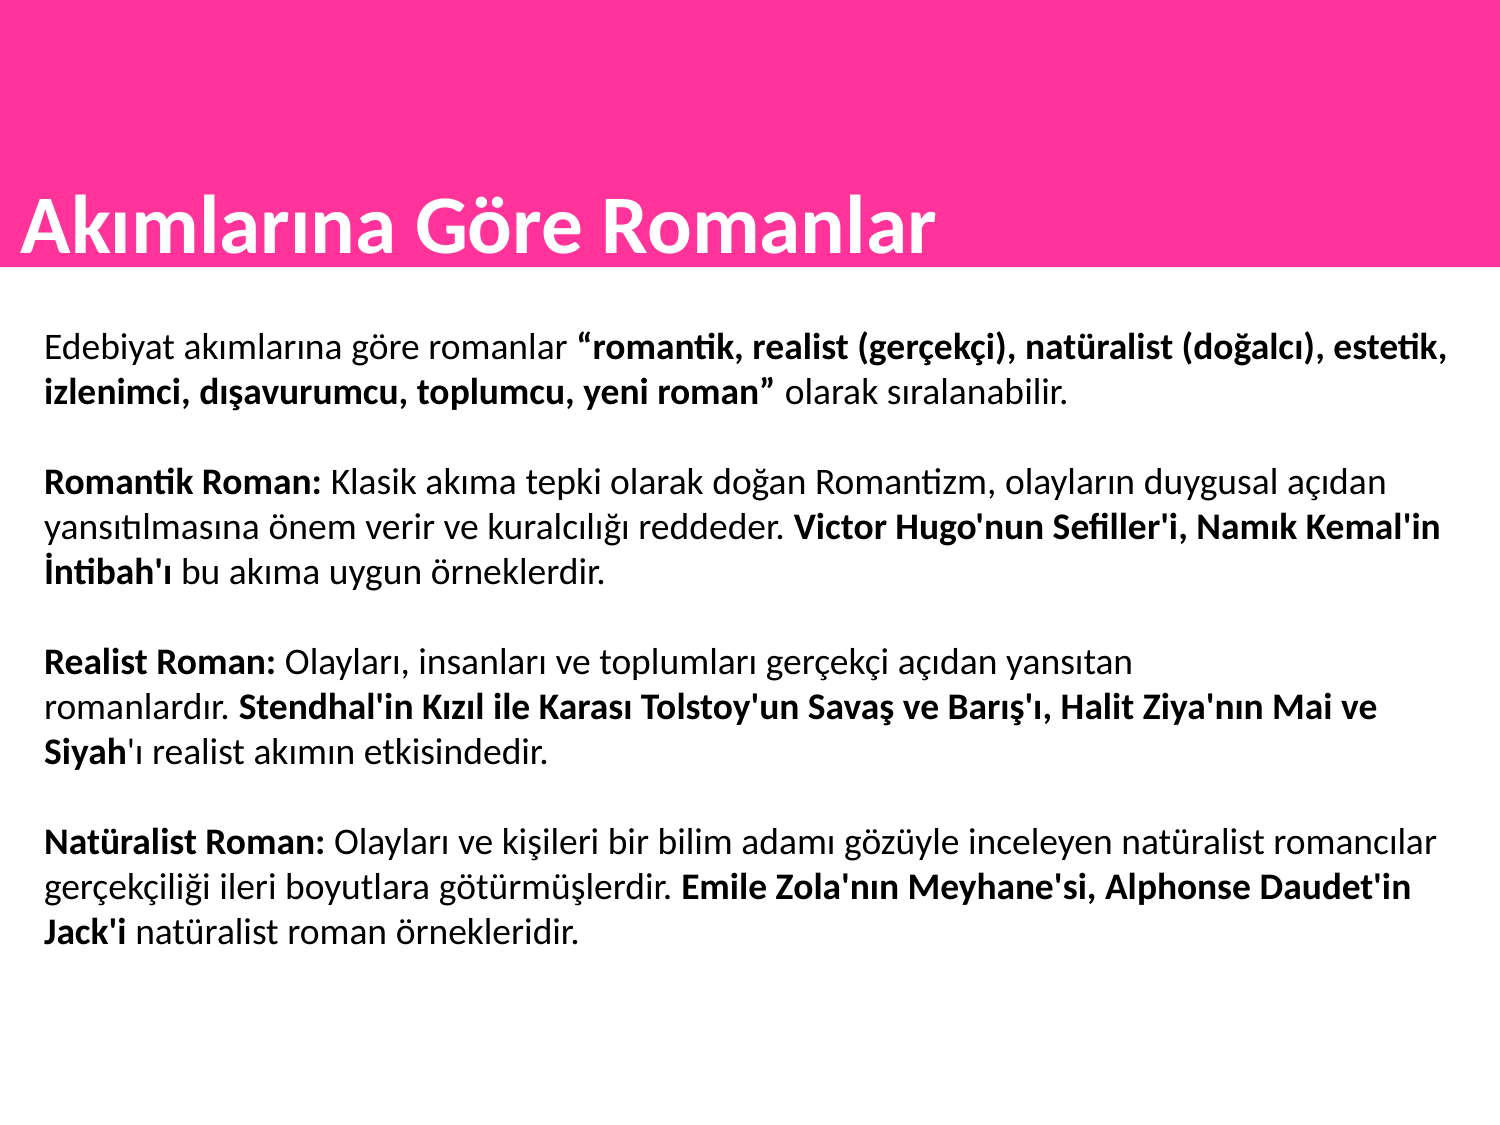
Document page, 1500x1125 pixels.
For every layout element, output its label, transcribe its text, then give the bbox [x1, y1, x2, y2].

text_box Edebiyat akımlarına göre romanlar “romantik, realist (gerçekçi), natüralist (doğalcı), estetik, izlenimci, dışavurumcu, toplumcu, yeni roman” olarak sıralanabilir. Romantik Roman: Klasik akıma tepki olarak doğan Romantizm, olayların duygusal açıdan yansıtılmasına önem verir ve kuralcılığı reddeder. Victor Hugo'nun Sefiller'i, Namık Kemal'in İntibah'ı bu akıma uygun örneklerdir. Realist Roman: Olayları, insanları ve toplumları gerçekçi açıdan yansıtan romanlardır. Stendhal'in Kızıl ile Karası Tolstoy'un Savaş ve Barış'ı, Halit Ziya'nın Mai ve Siyah'ı realist akımın etkisindedir. Natüralist Roman: Olayları ve kişileri bir bilim adamı gözüyle inceleyen natüralist romancılar gerçekçiliği ileri boyutlara götürmüşlerdir. Emile Zola'nın Meyhane'si, Alphonse Daudet'in Jack'i natüralist roman örnekleridir. [29, 314, 1483, 960]
text_box Akımlarına Göre Romanlar [5, 162, 998, 278]
text_box [0, 0, 1500, 269]
